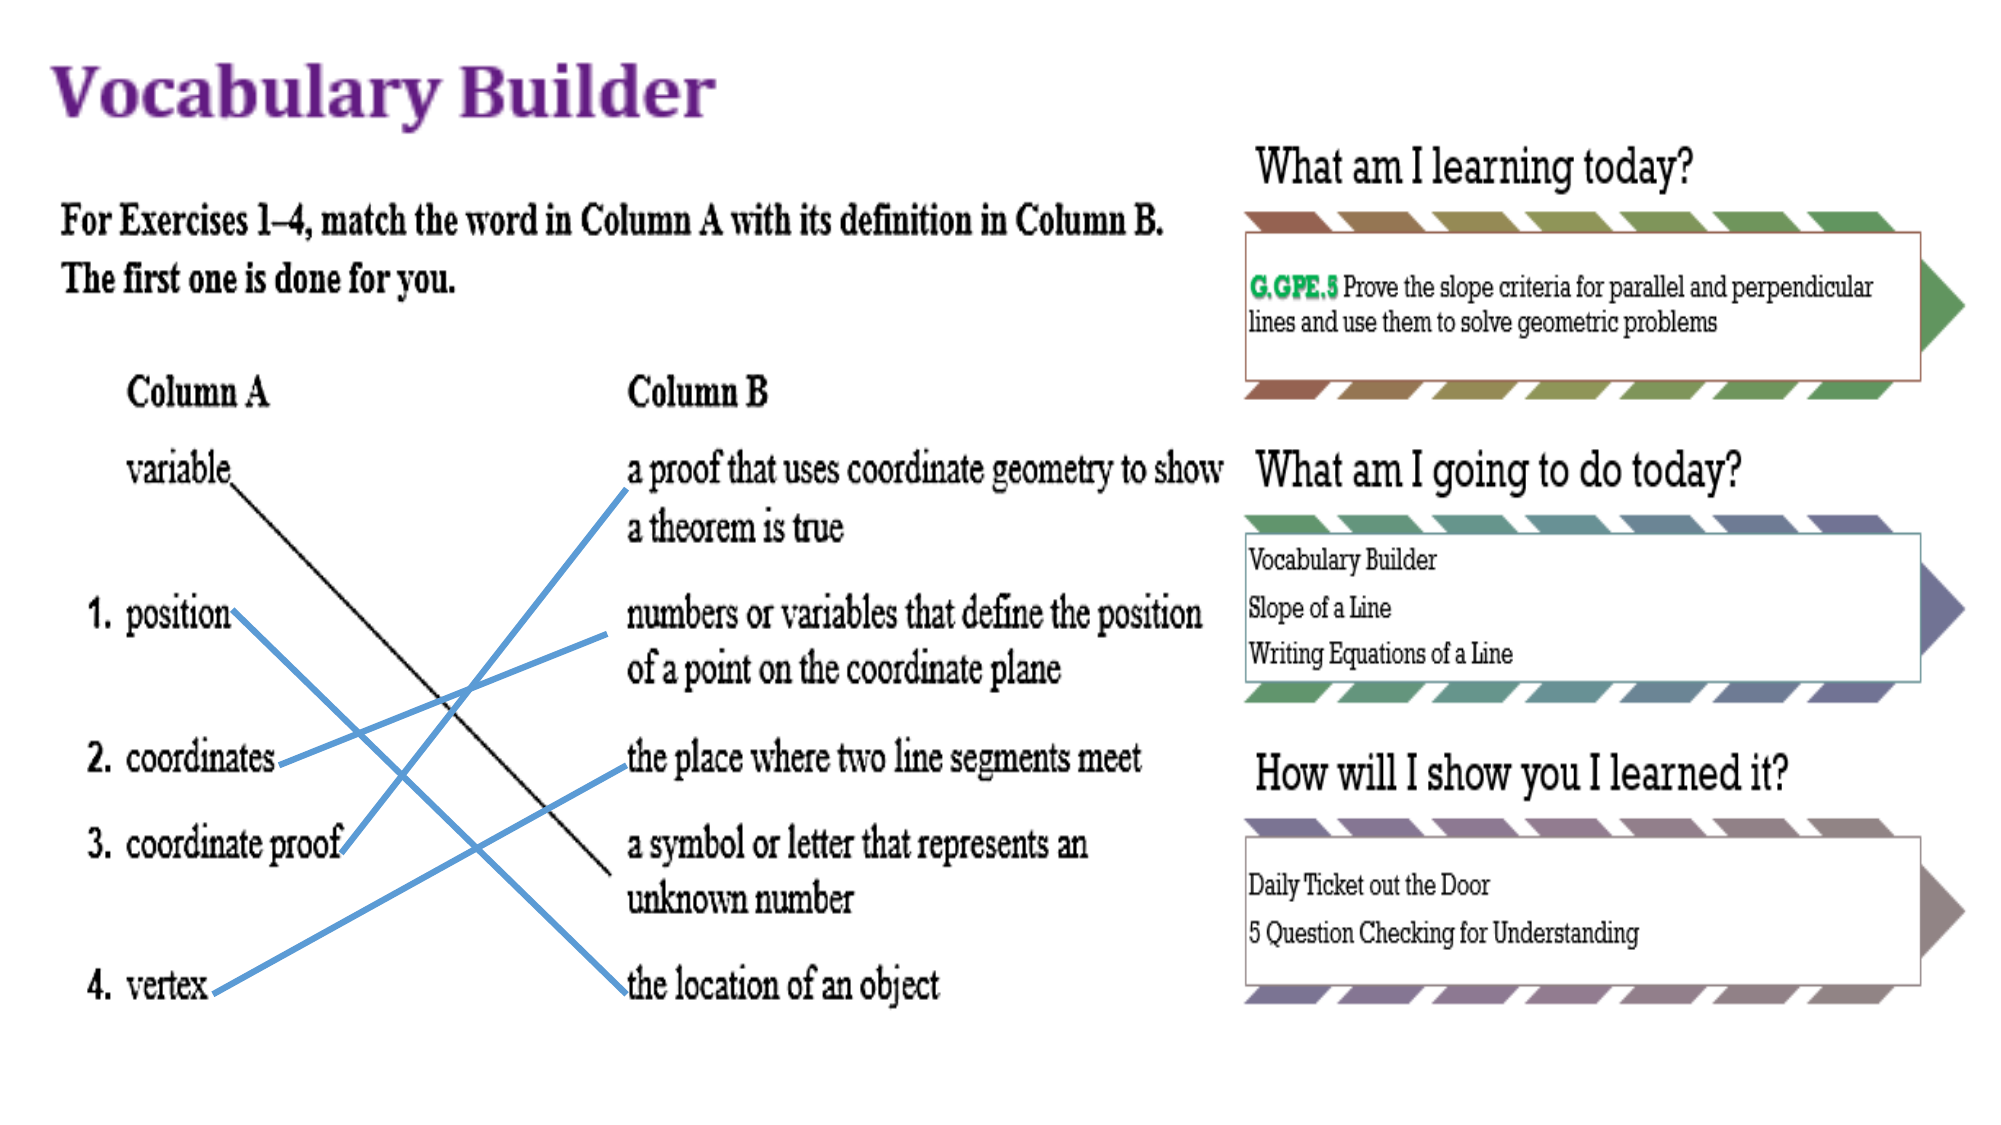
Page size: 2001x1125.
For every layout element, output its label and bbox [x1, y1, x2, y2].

picture [50, 125, 1974, 1022]
picture [26, 39, 736, 150]
text_box [278, 633, 341, 765]
text_box [341, 488, 627, 765]
text_box [212, 765, 627, 995]
text_box [232, 609, 341, 765]
